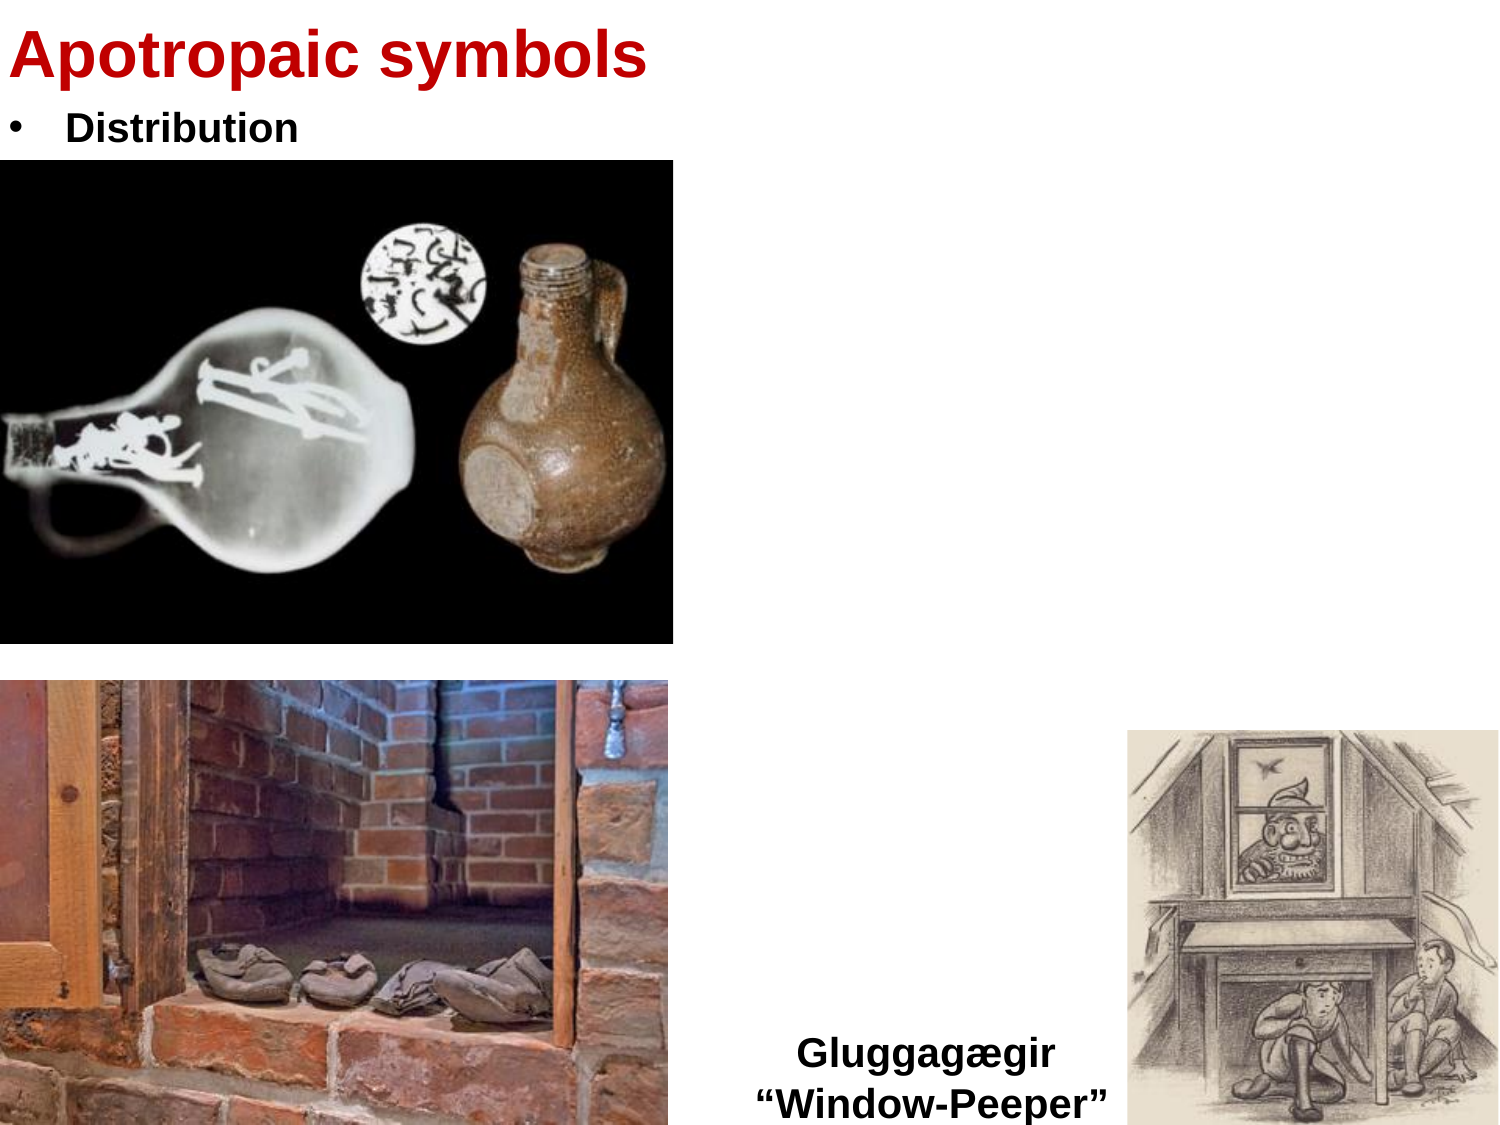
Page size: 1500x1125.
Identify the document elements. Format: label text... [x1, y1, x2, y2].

text_box Apotropaic symbols Distribution [0, 3, 709, 270]
picture [1127, 730, 1499, 1125]
picture [0, 160, 674, 644]
picture [0, 679, 668, 1125]
text_box Gluggagægir “Window-Peeper” [739, 1018, 1122, 1125]
